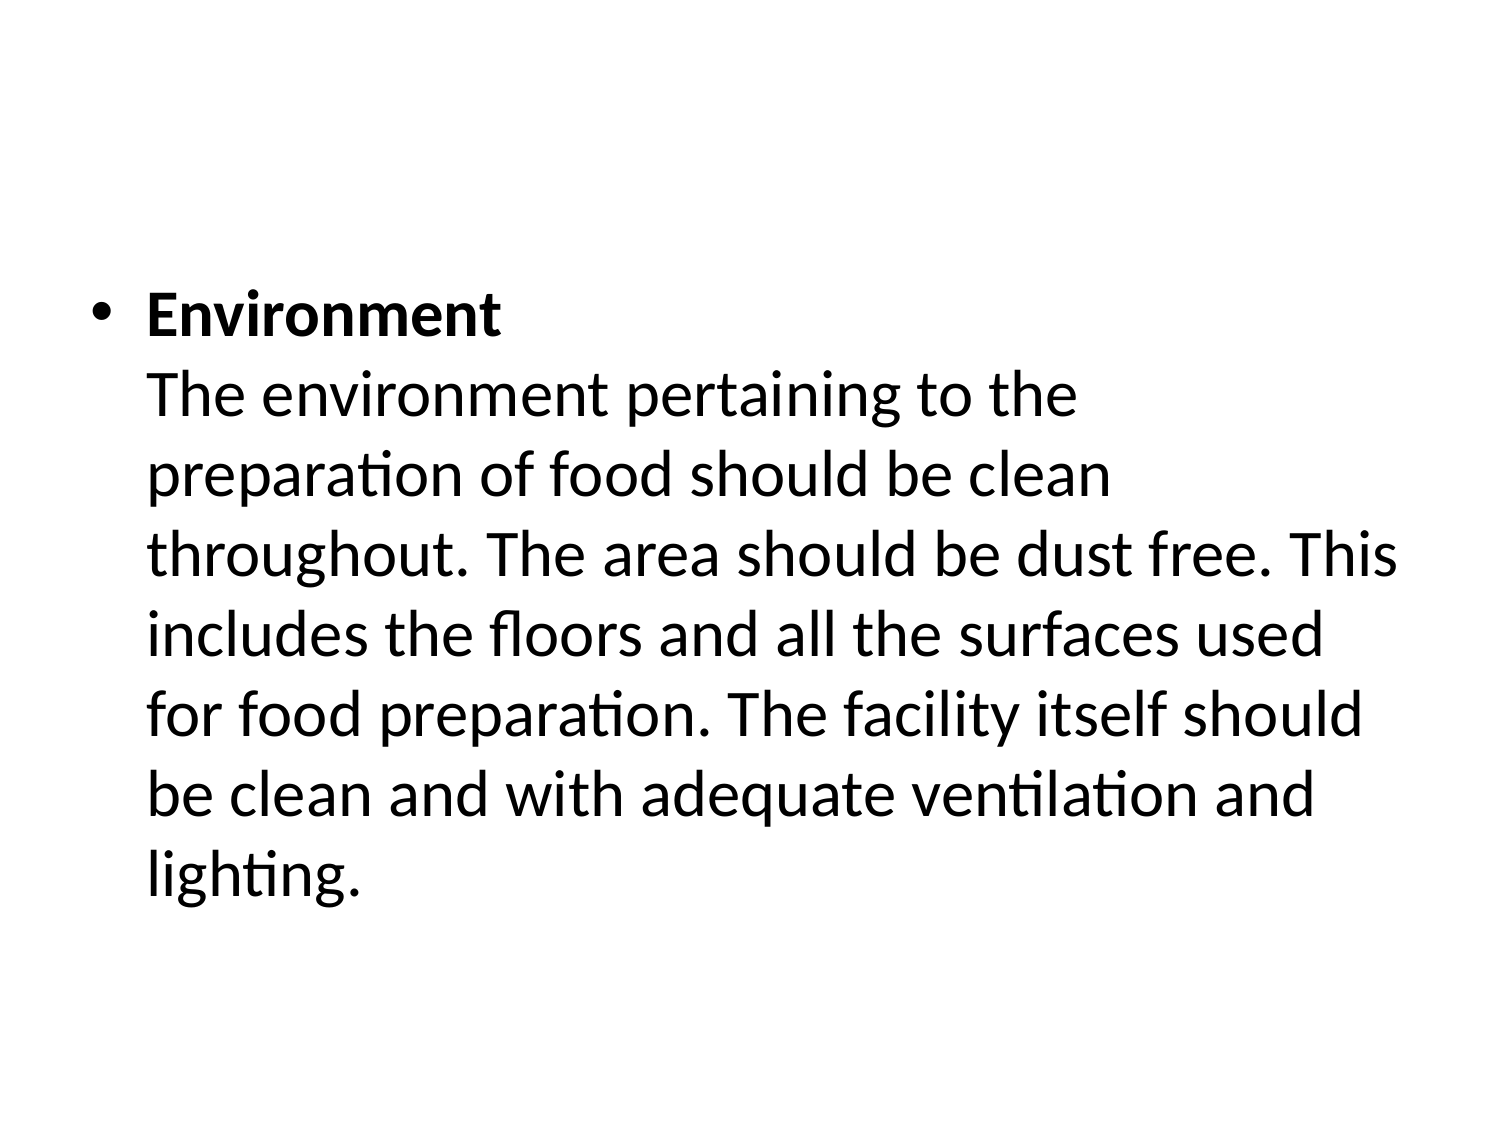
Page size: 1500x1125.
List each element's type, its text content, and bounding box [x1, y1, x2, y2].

list Environment The environment pertaining to the preparation of food should be clean throughout. The area should be dust free. This includes the floors and all the surfaces used for food preparation. The facility itself should be clean and with adequate ventilation and lighting. [75, 262, 1425, 1005]
